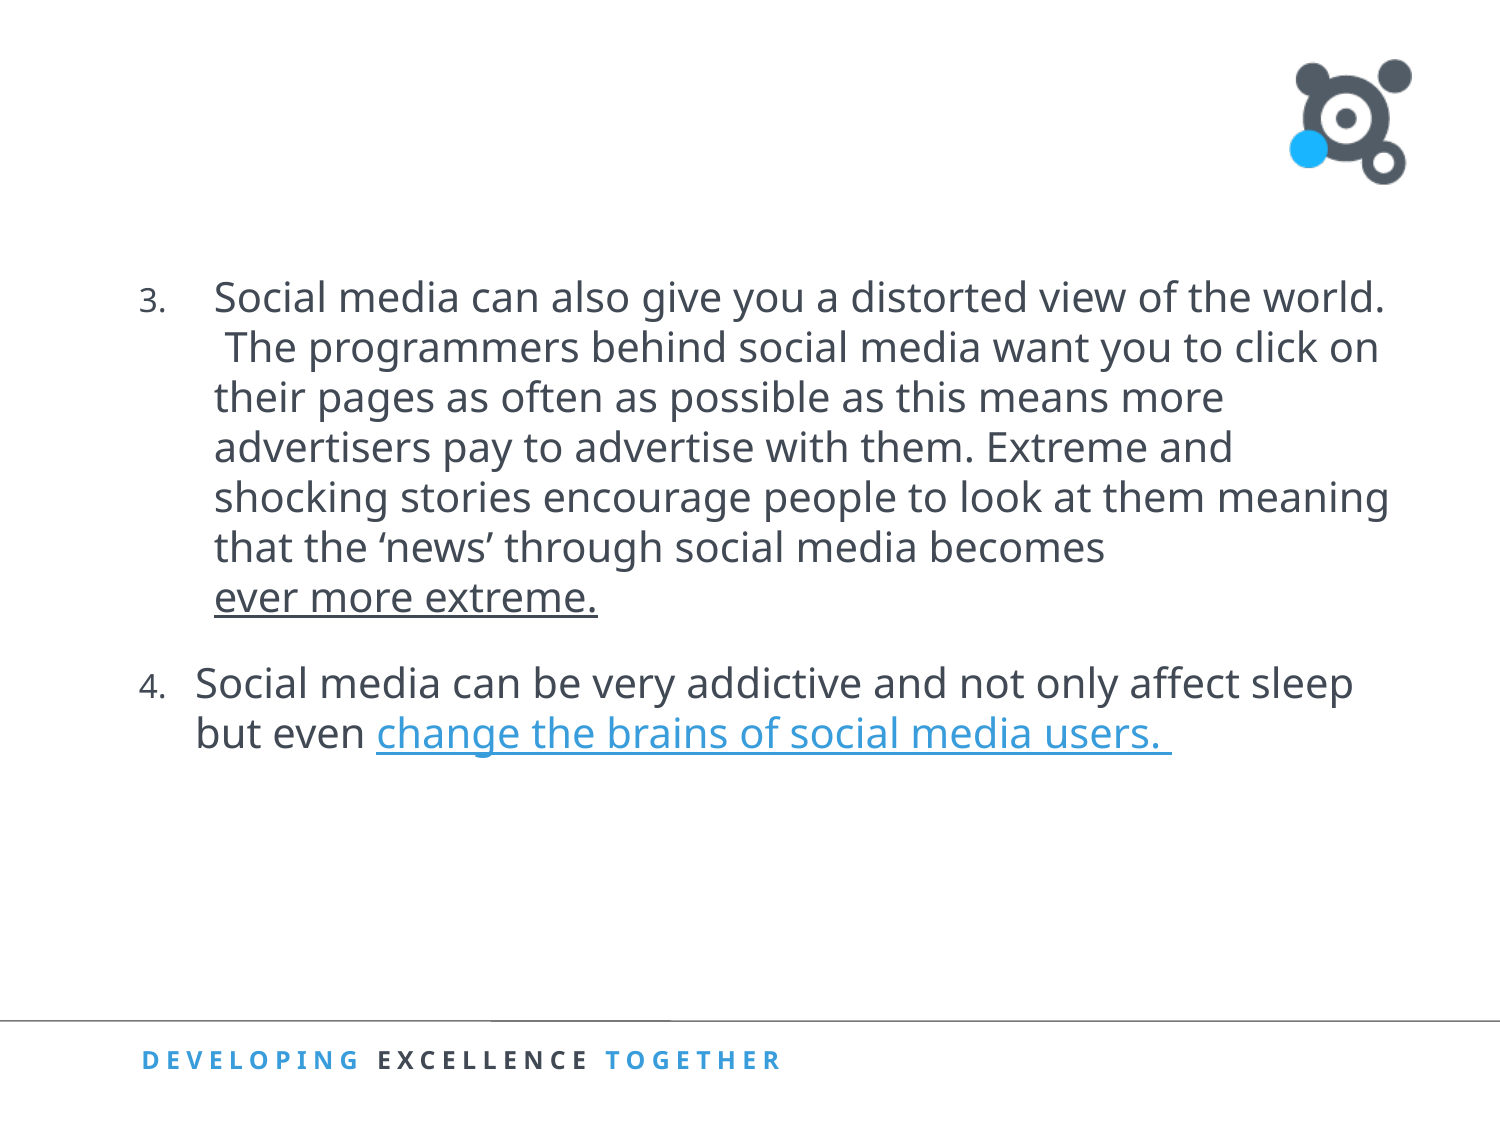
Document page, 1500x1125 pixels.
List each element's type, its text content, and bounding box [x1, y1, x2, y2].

list Social media can also give you a distorted view of the world. The programmers behind social media want you to click on their pages as often as possible as this means more advertisers pay to advertise with them. Extreme and shocking stories encourage people to look at them meaning that the ‘news’ through social media becomes ever more extreme. Social media can be very addictive and not only affect sleep but even change the brains of social media users. [124, 262, 1412, 1006]
picture [1288, 58, 1412, 186]
